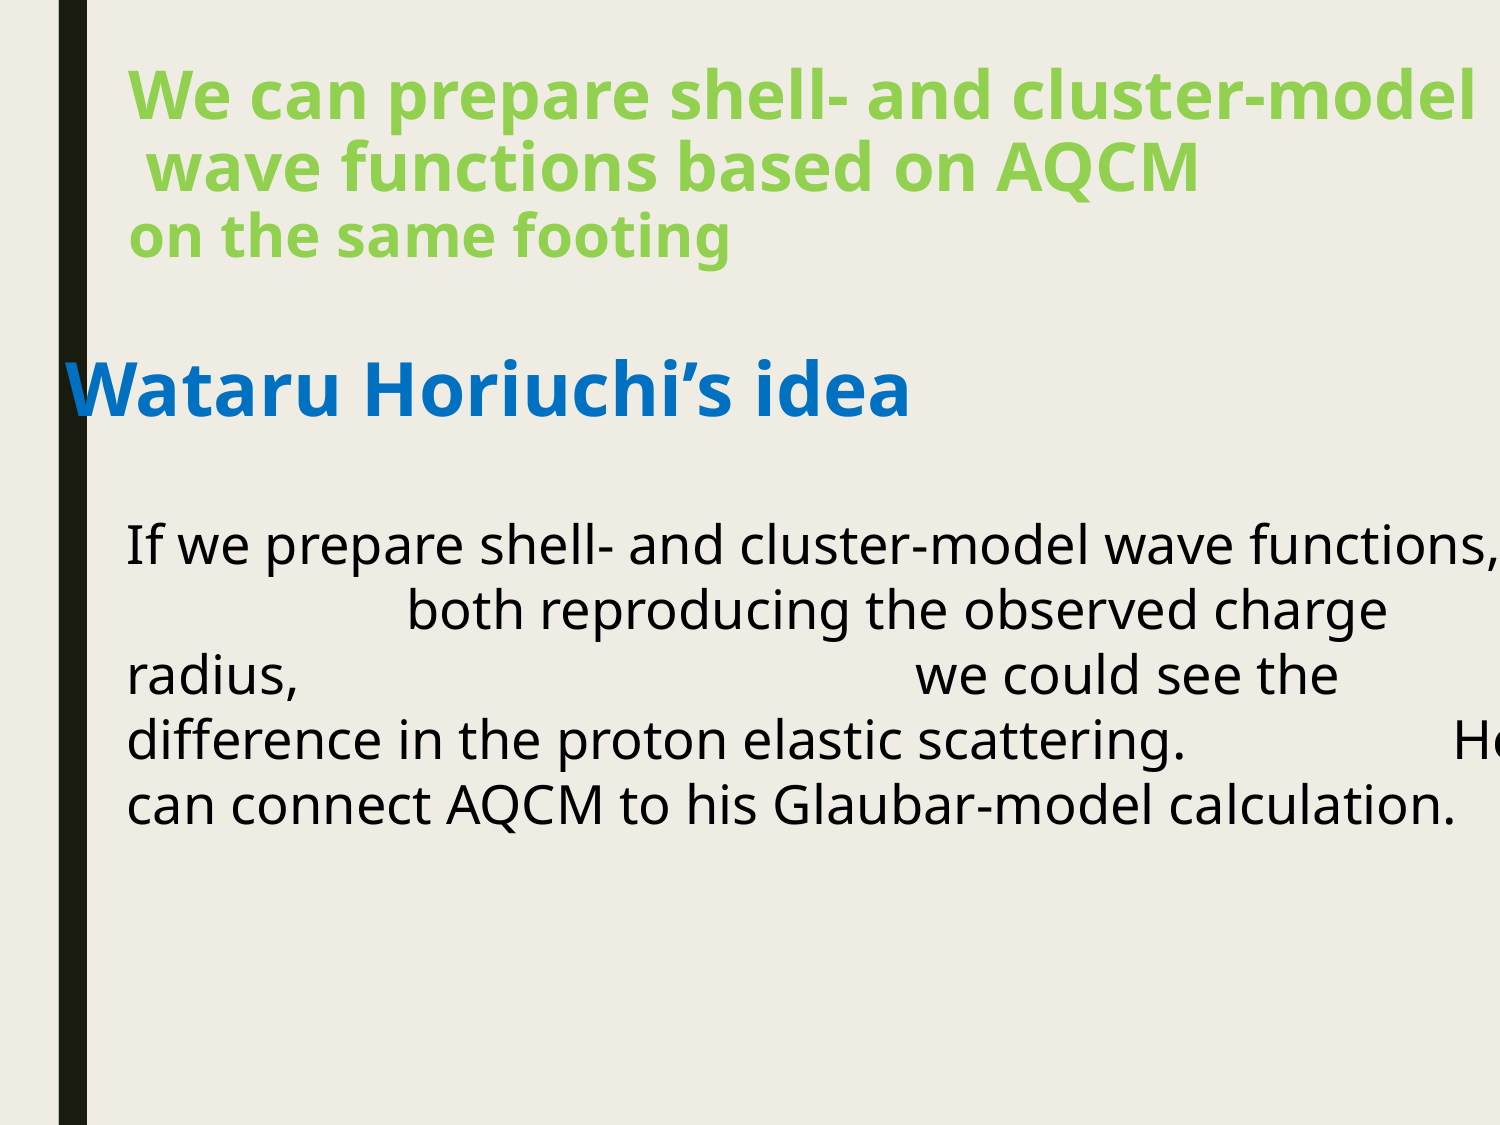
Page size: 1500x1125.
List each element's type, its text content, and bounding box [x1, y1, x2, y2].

text_box Wataru Horiuchi’s idea [50, 334, 929, 440]
title We can prepare shell- and cluster-model wave functions based on AQCM on the same footing [113, 54, 1497, 327]
text_box If we prepare shell- and cluster-model wave functions, both reproducing the observed charge radius, we could see the difference in the proton elastic scattering. He can connect AQCM to his Glaubar-model calculation. [111, 503, 1500, 843]
